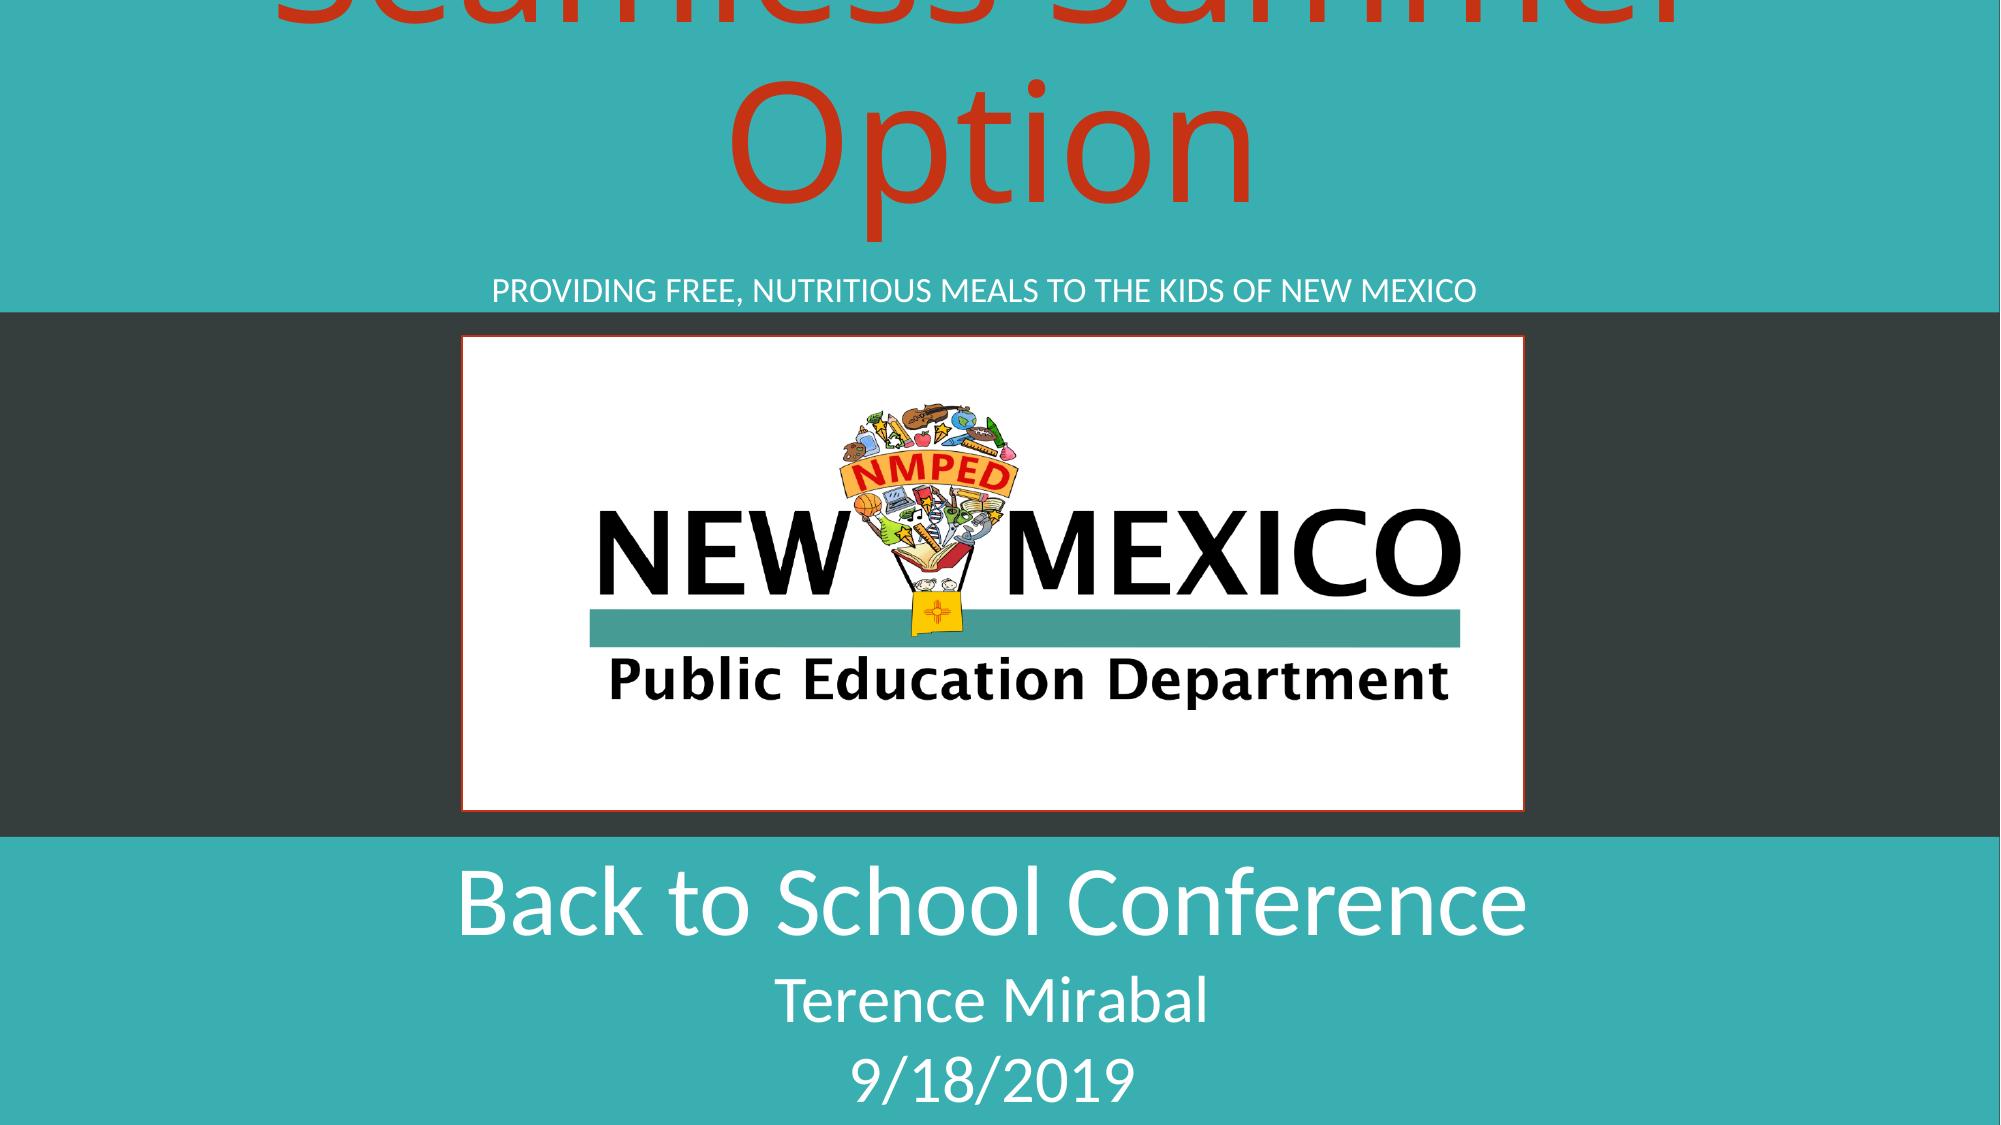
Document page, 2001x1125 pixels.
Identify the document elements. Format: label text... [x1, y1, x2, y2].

subtitle Providing free, Nutritious meals to the kids of new Mexico [196, 264, 1772, 319]
title Seamless Summer Option [0, 46, 1986, 247]
picture [462, 336, 1523, 810]
text_box Back to School Conference Terence Mirabal 9/18/2019 [401, 828, 1584, 1124]
